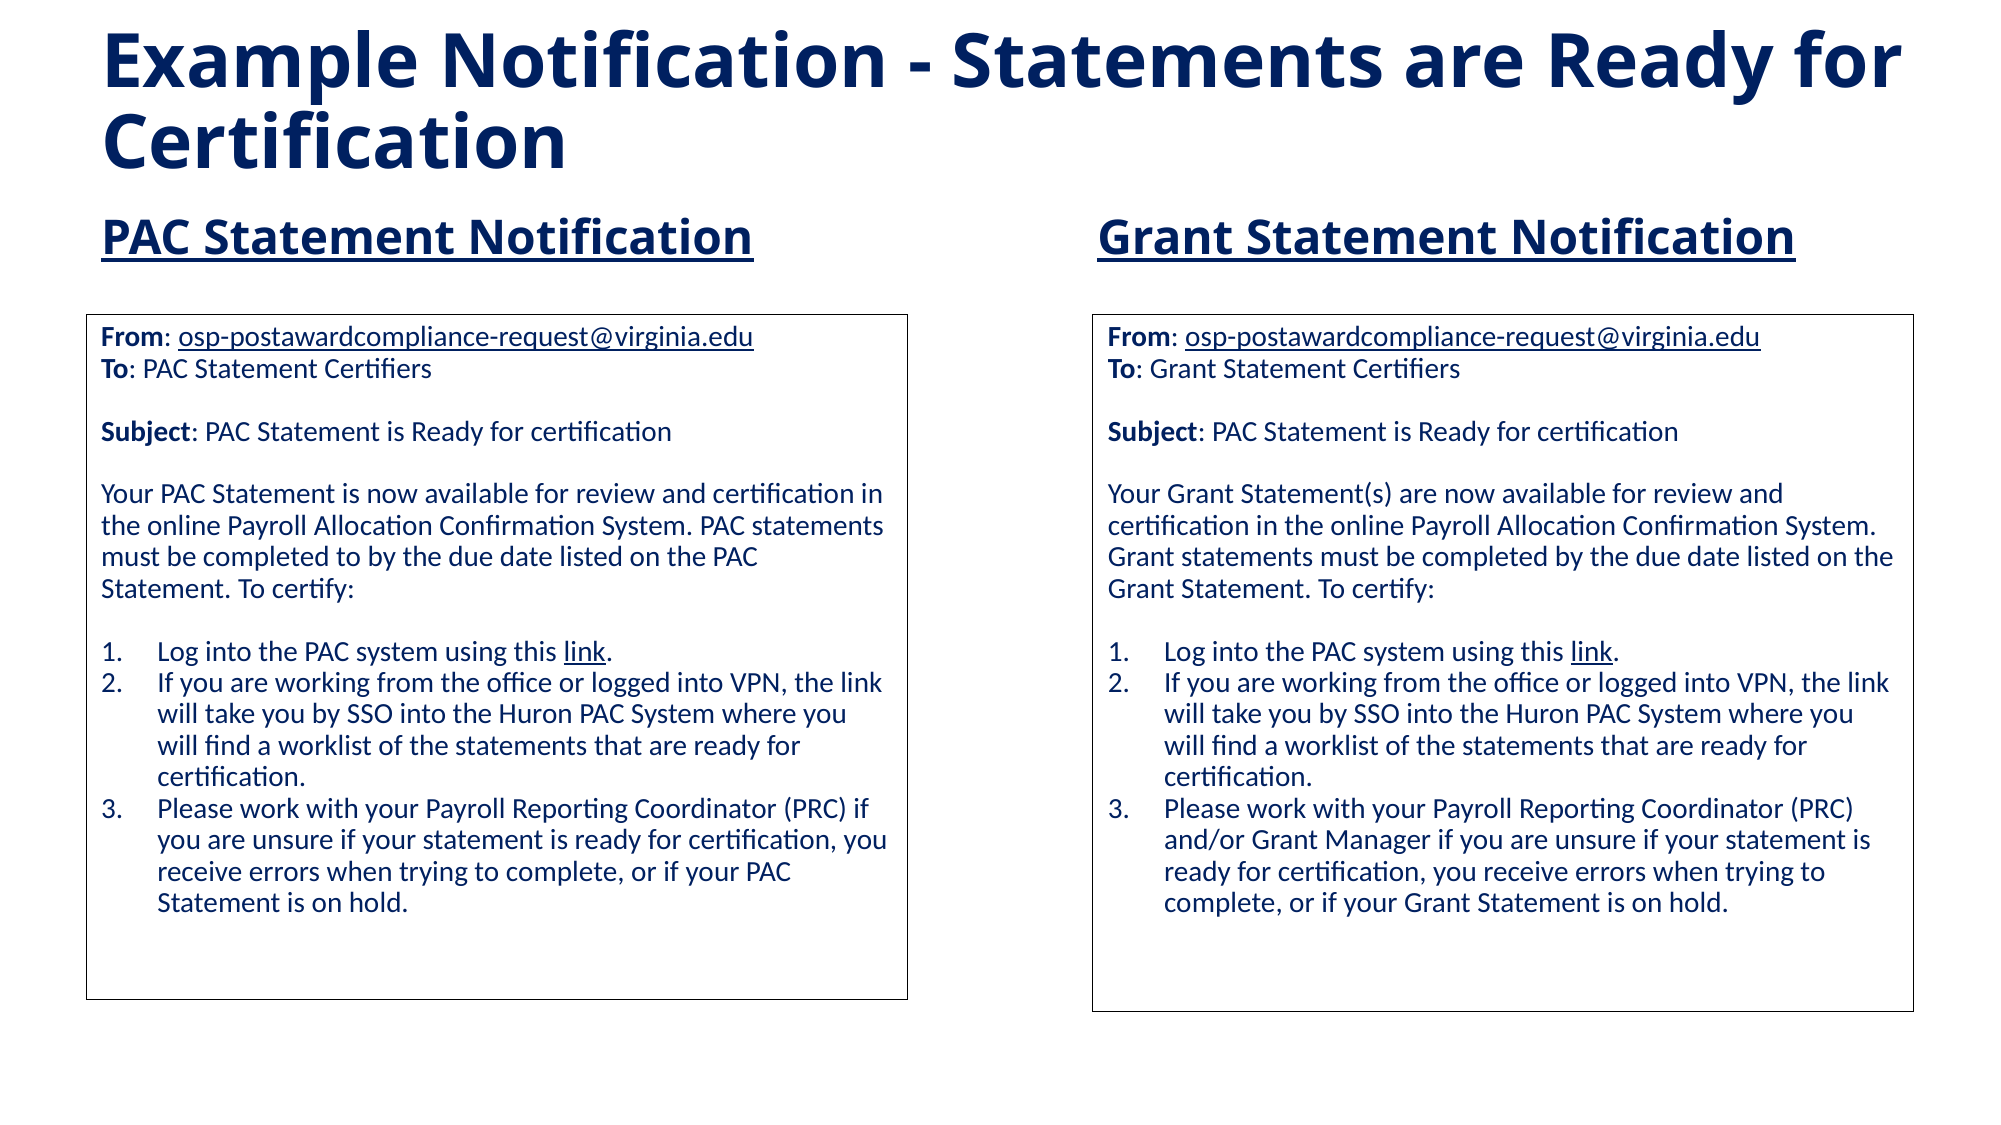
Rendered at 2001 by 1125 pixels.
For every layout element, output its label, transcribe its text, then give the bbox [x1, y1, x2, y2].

text_box PAC Statement Notification [86, 189, 908, 290]
text_box From: osp-postawardcompliance-request@virginia.edu To: Grant Statement Certifiers Subject: PAC Statement is Ready for certification Your Grant Statement(s) are now available for review and certification in the online Payroll Allocation Confirmation System. Grant statements must be completed by the due date listed on the Grant Statement. To certify: Log into the PAC system using this link. If you are working from the office or logged into VPN, the link will take you by SSO into the Huron PAC System where you will find a worklist of the statements that are ready for certification. Please work with your Payroll Reporting Coordinator (PRC) and/or Grant Manager if you are unsure if your statement is ready for certification, you receive errors when trying to complete, or if your Grant Statement is on hold. [1092, 314, 1914, 1012]
text_box Grant Statement Notification [1082, 189, 1904, 290]
title Example Notification - Statements are Ready for Certification [86, 54, 1975, 155]
list From: osp-postawardcompliance-request@virginia.edu To: PAC Statement Certifiers Subject: PAC Statement is Ready for certification Your PAC Statement is now available for review and certification in the online Payroll Allocation Confirmation System. PAC statements must be completed to by the due date listed on the PAC Statement. To certify: Log into the PAC system using this link. If you are working from the office or logged into VPN, the link will take you by SSO into the Huron PAC System where you will find a worklist of the statements that are ready for certification. Please work with your Payroll Reporting Coordinator (PRC) if you are unsure if your statement is ready for certification, you receive errors when trying to complete, or if your PAC Statement is on hold. [86, 314, 908, 1000]
